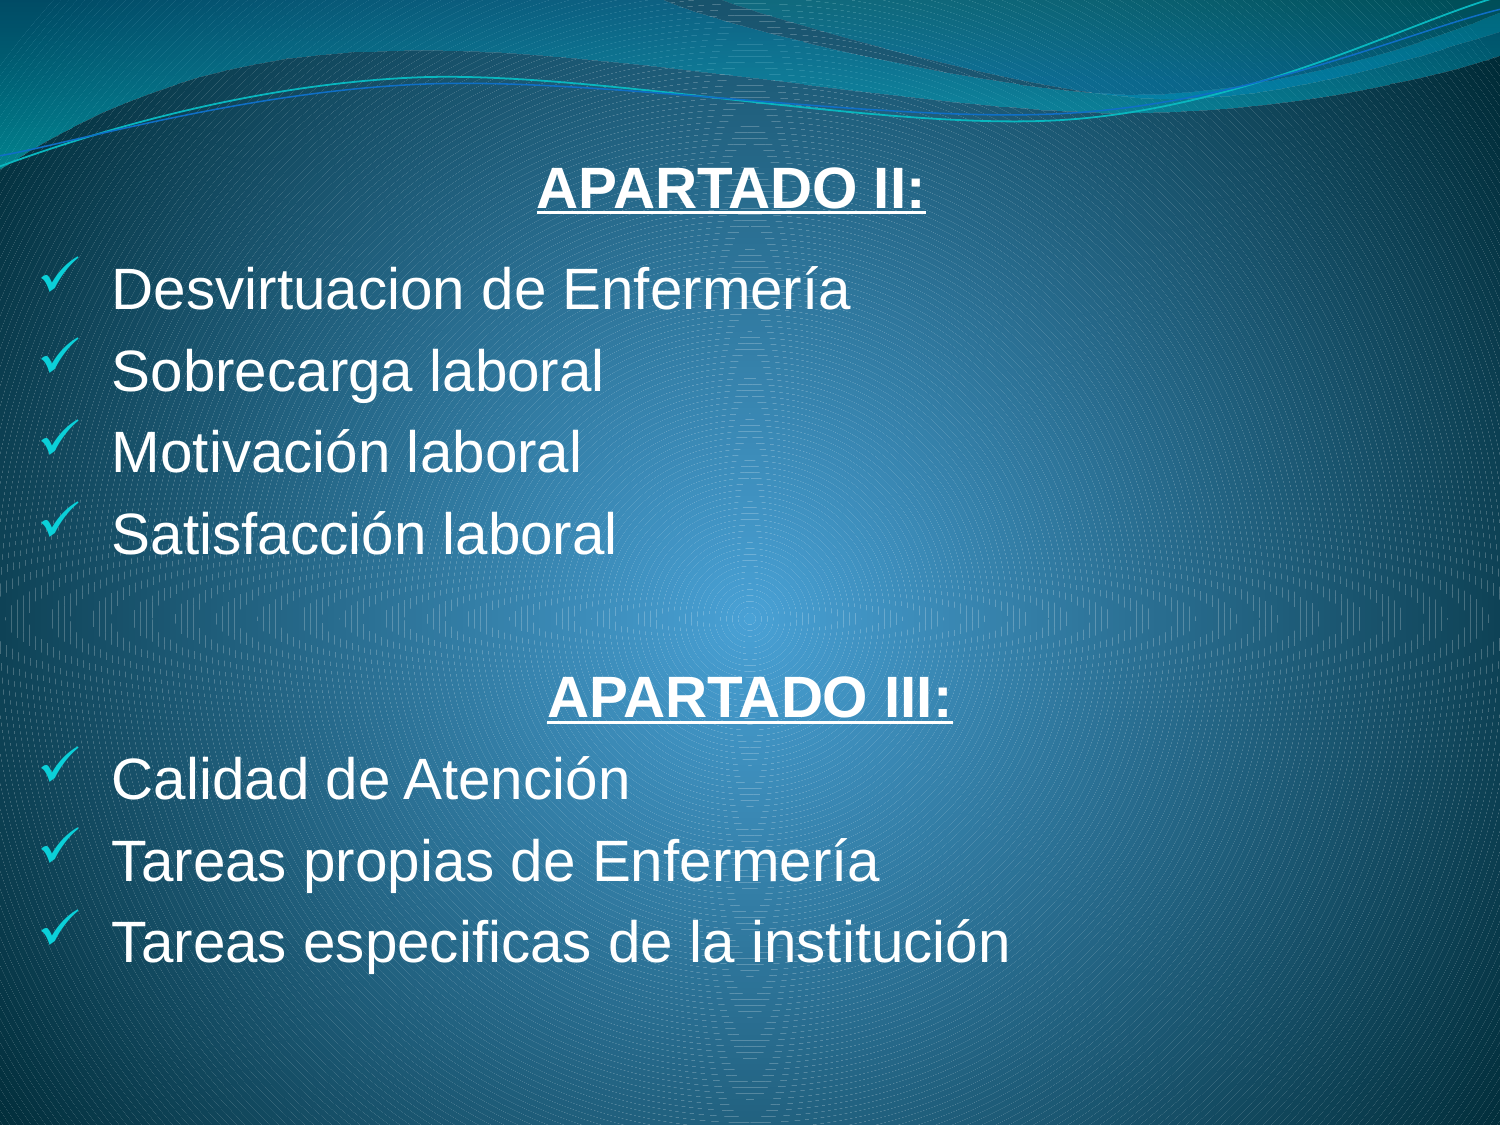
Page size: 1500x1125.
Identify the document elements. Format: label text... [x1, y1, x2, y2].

list Desvirtuacion de Enfermería Sobrecarga laboral Motivación laboral Satisfacción laboral APARTADO III: Calidad de Atención Tareas propias de Enfermería Tareas especificas de la institución [29, 243, 1471, 1094]
title APARTADO II: [93, 93, 1369, 220]
